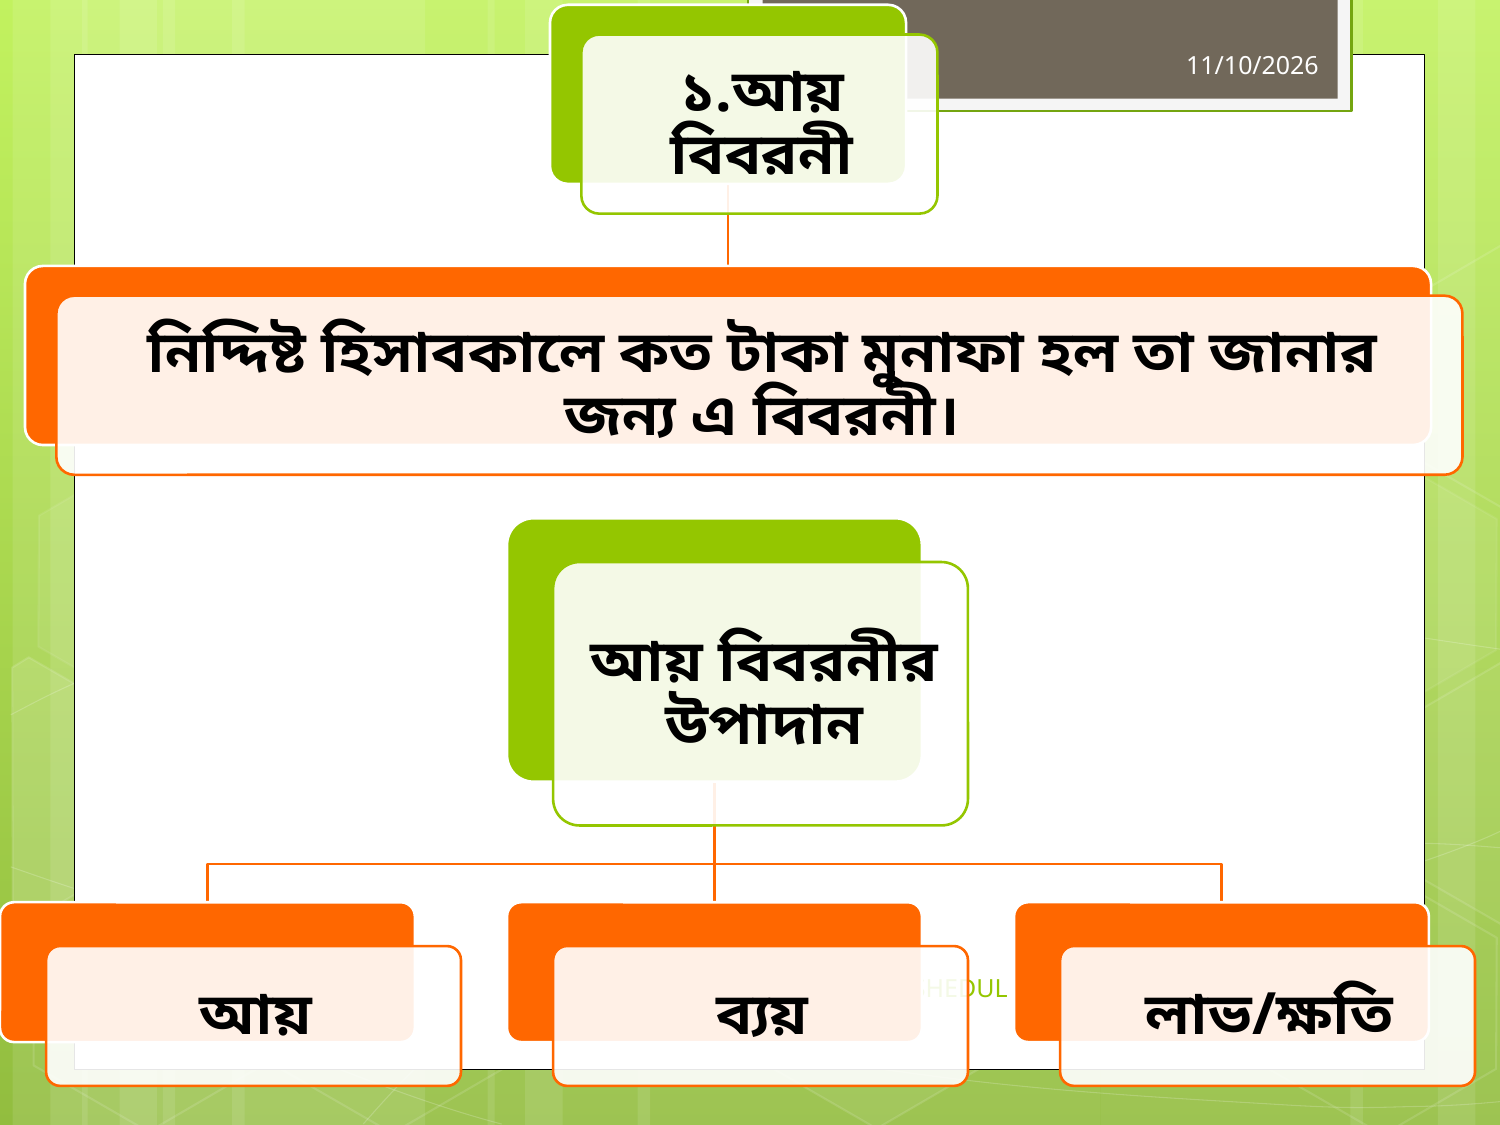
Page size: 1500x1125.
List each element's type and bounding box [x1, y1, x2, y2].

text_box [0, 4, 1488, 476]
text_box [0, 499, 1476, 1105]
